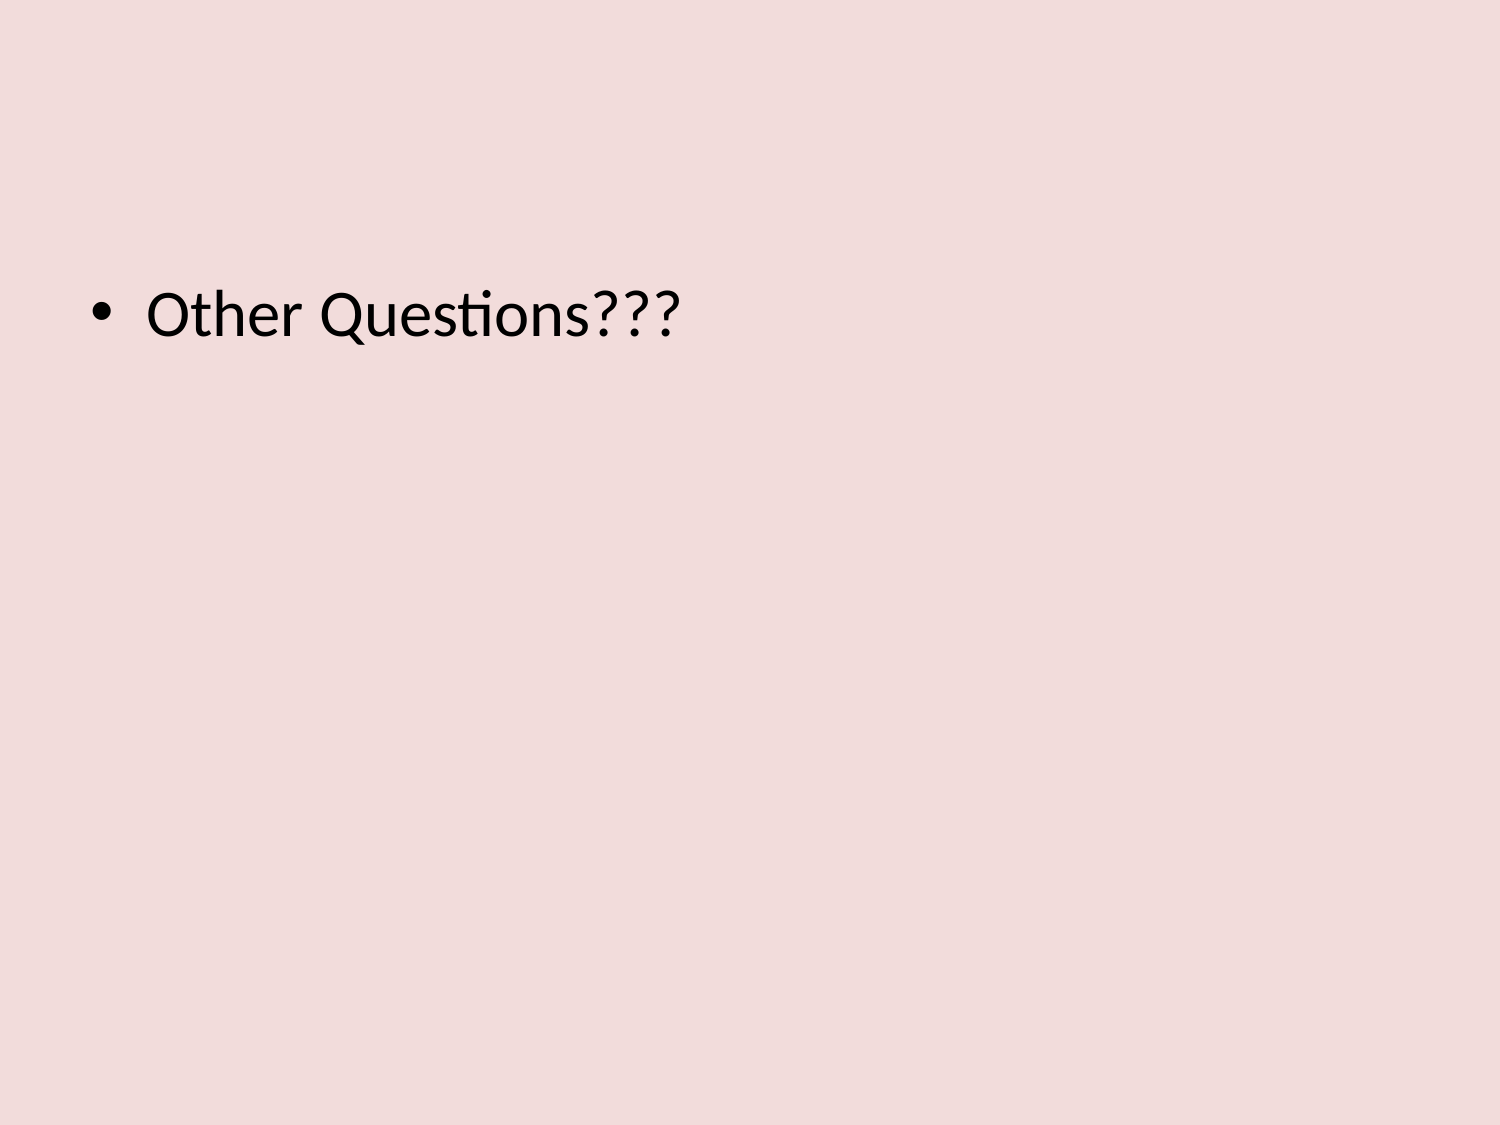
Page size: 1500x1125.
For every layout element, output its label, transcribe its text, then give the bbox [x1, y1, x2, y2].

list Other Questions??? [75, 262, 1425, 1005]
